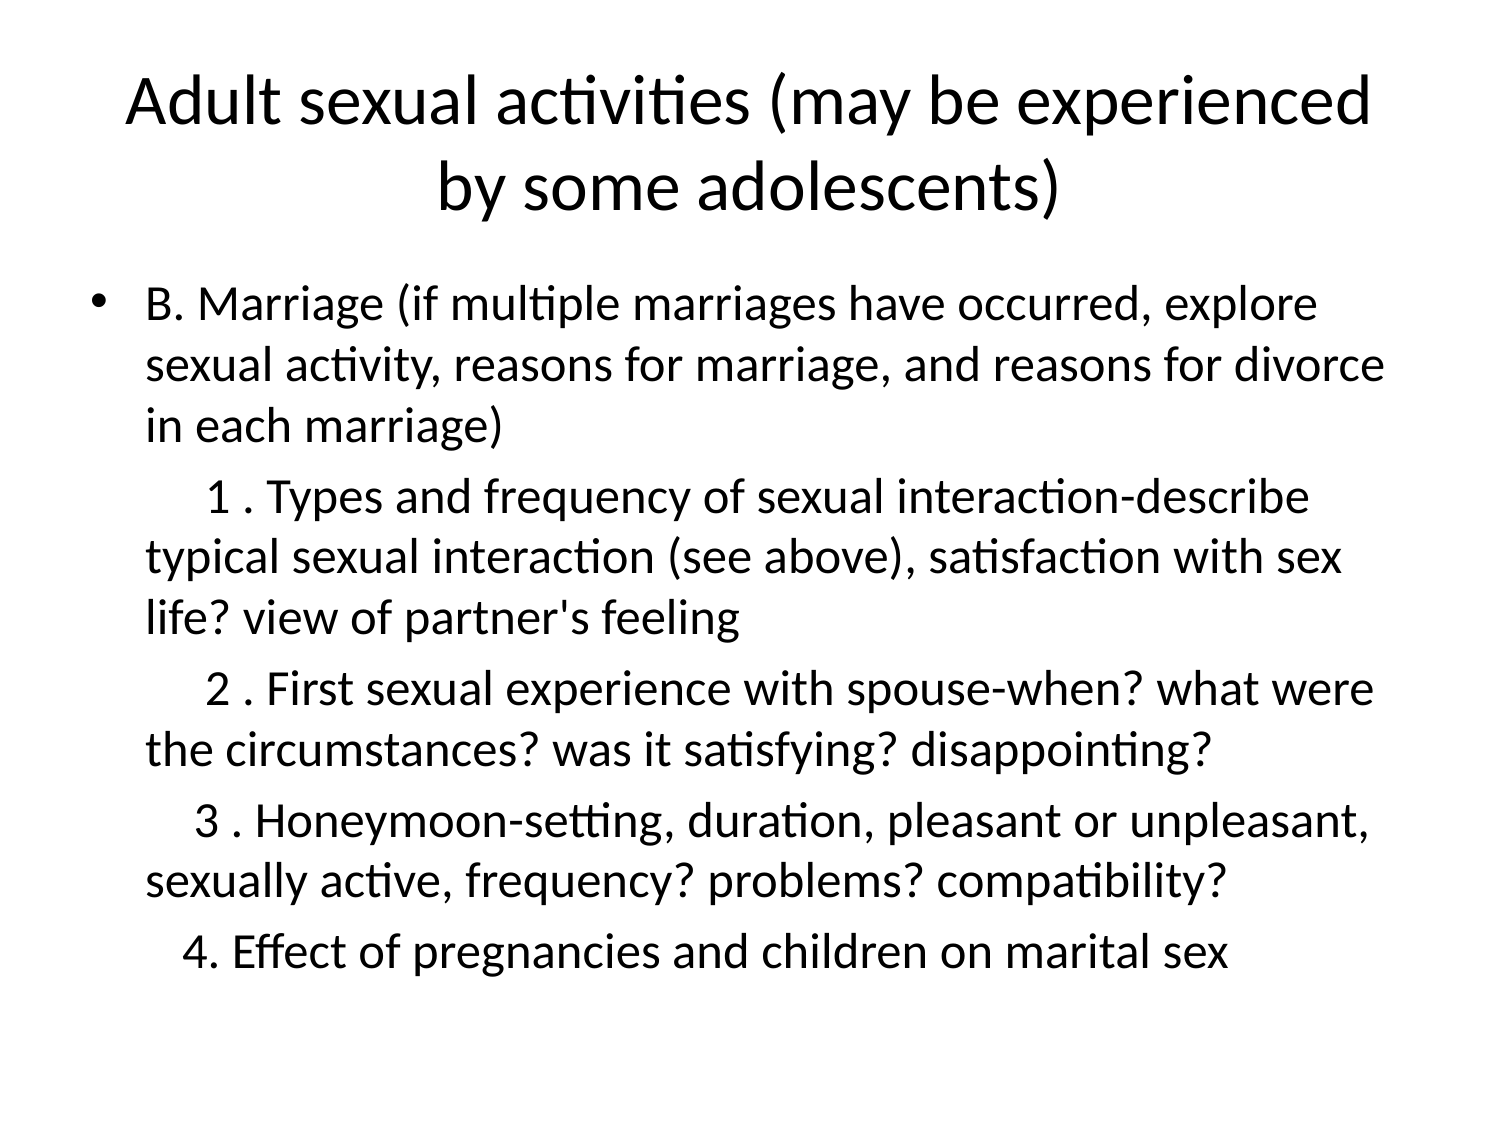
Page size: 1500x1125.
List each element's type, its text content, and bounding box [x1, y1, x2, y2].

list B. Marriage (if multiple marriages have occurred, explore sexual activity, reasons for marriage, and reasons for divorce in each marriage) 1 . Types and frequency of sexual interaction-describe typical sexual interaction (see above), satisfaction with sex life? view of partner's feeling 2 . First sexual experience with spouse-when? what were the circumstances? was it satisfying? disappointing? 3 . Honeymoon-setting, duration, pleasant or unpleasant, sexually active, frequency? problems? compatibility? 4. Effect of pregnancies and children on marital sex [75, 262, 1425, 1005]
title Adult sexual activities (may be experienced by some adolescents) [75, 45, 1425, 233]
